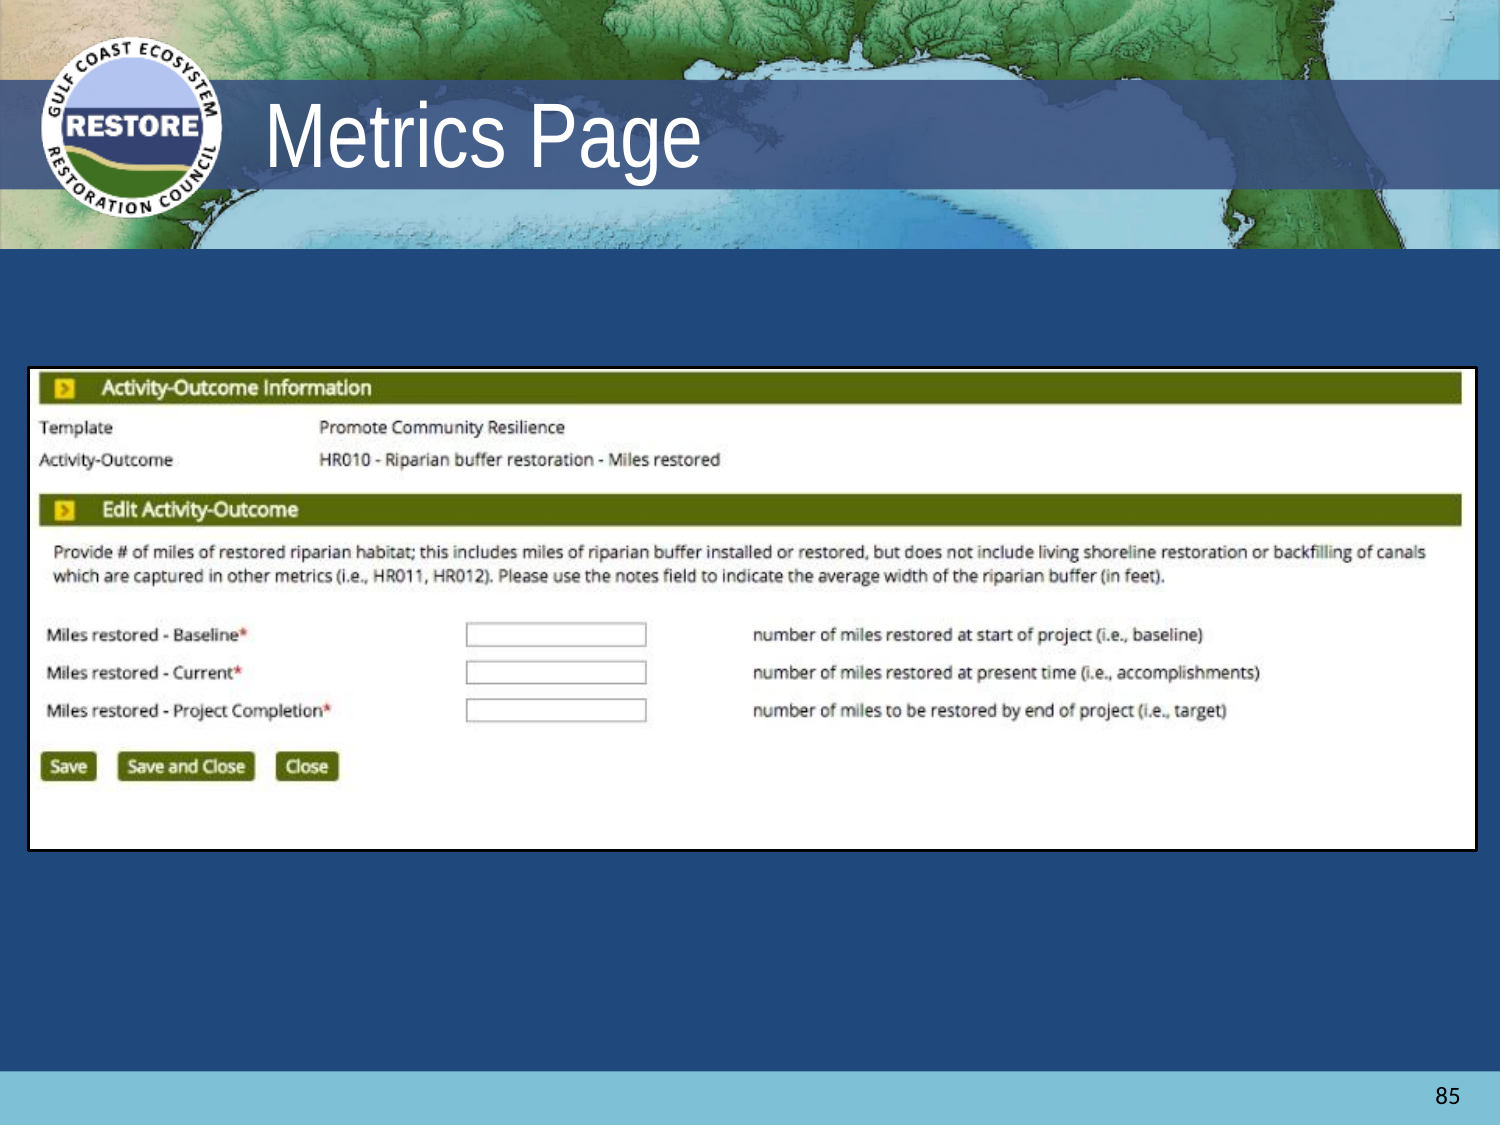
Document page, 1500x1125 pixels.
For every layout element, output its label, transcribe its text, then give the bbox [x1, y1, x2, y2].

picture [0, 0, 1500, 249]
title Metrics Page [249, 37, 1369, 225]
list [30, 368, 1476, 850]
slide_number 85 [1126, 1065, 1476, 1125]
